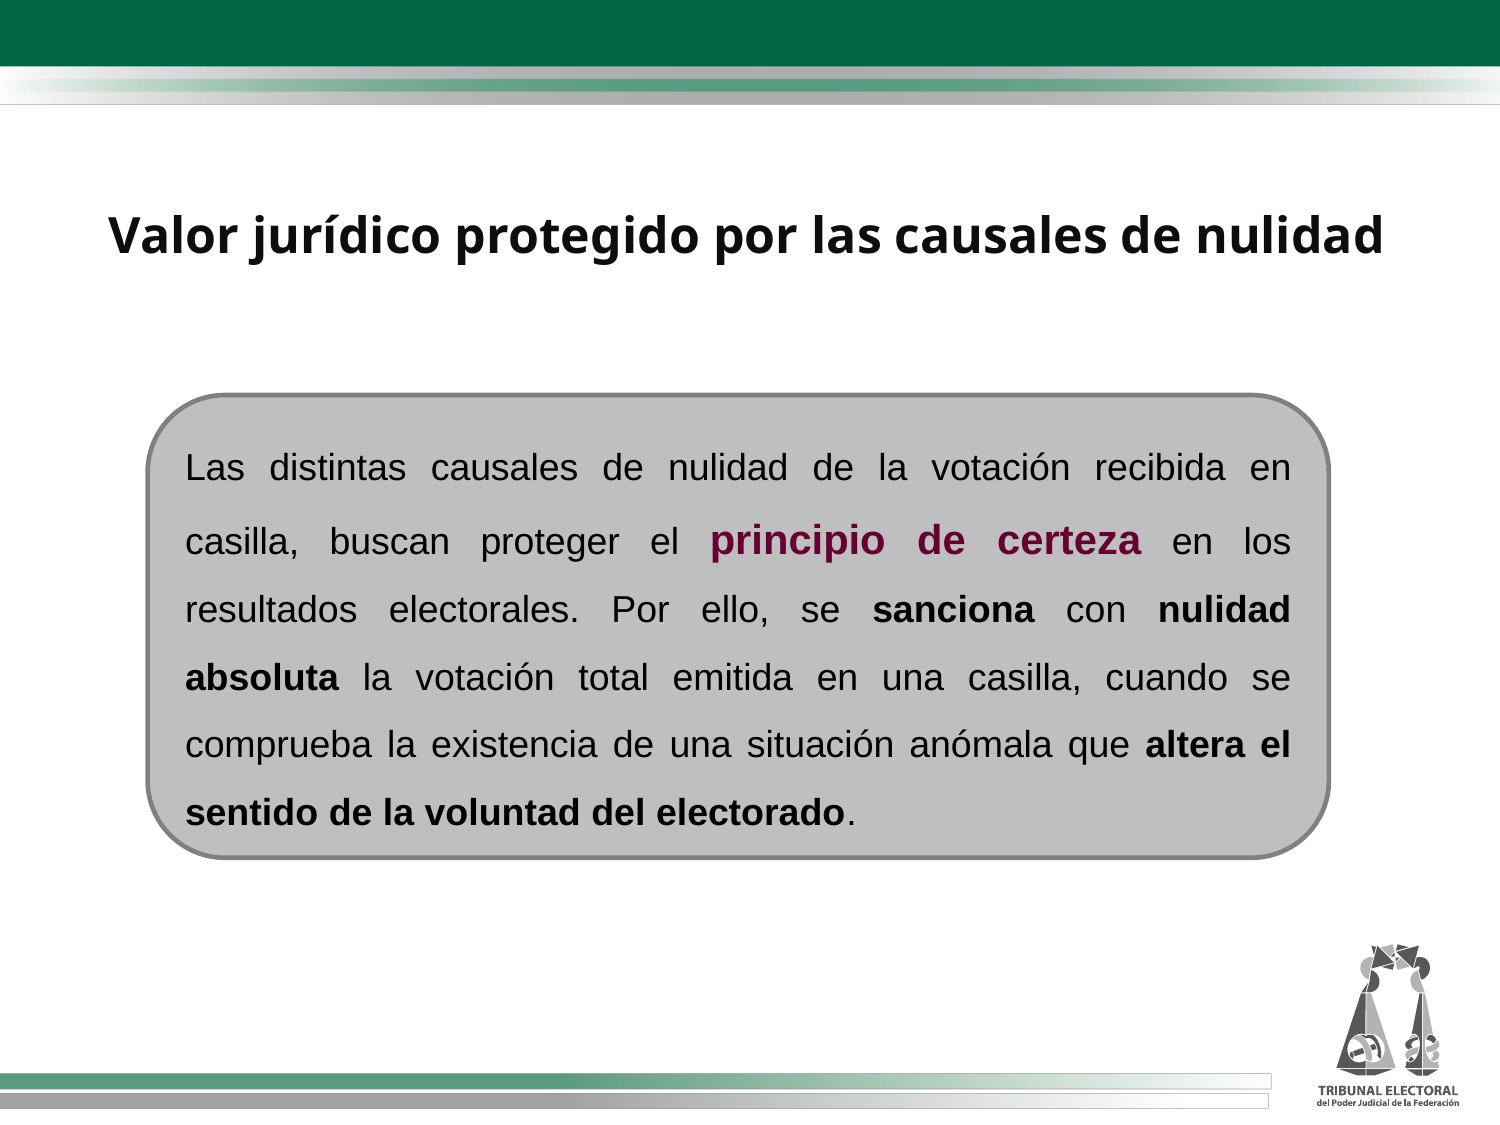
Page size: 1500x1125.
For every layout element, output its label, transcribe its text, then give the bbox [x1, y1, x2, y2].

text_box Las distintas causales de nulidad de la votación recibida en casilla, buscan proteger el principio de certeza en los resultados electorales. Por ello, se sanciona con nulidad absoluta la votación total emitida en una casilla, cuando se comprueba la existencia de una situación anómala que altera el sentido de la voluntad del electorado. [147, 395, 1329, 858]
title Valor jurídico protegido por las causales de nulidad [64, 196, 1430, 315]
